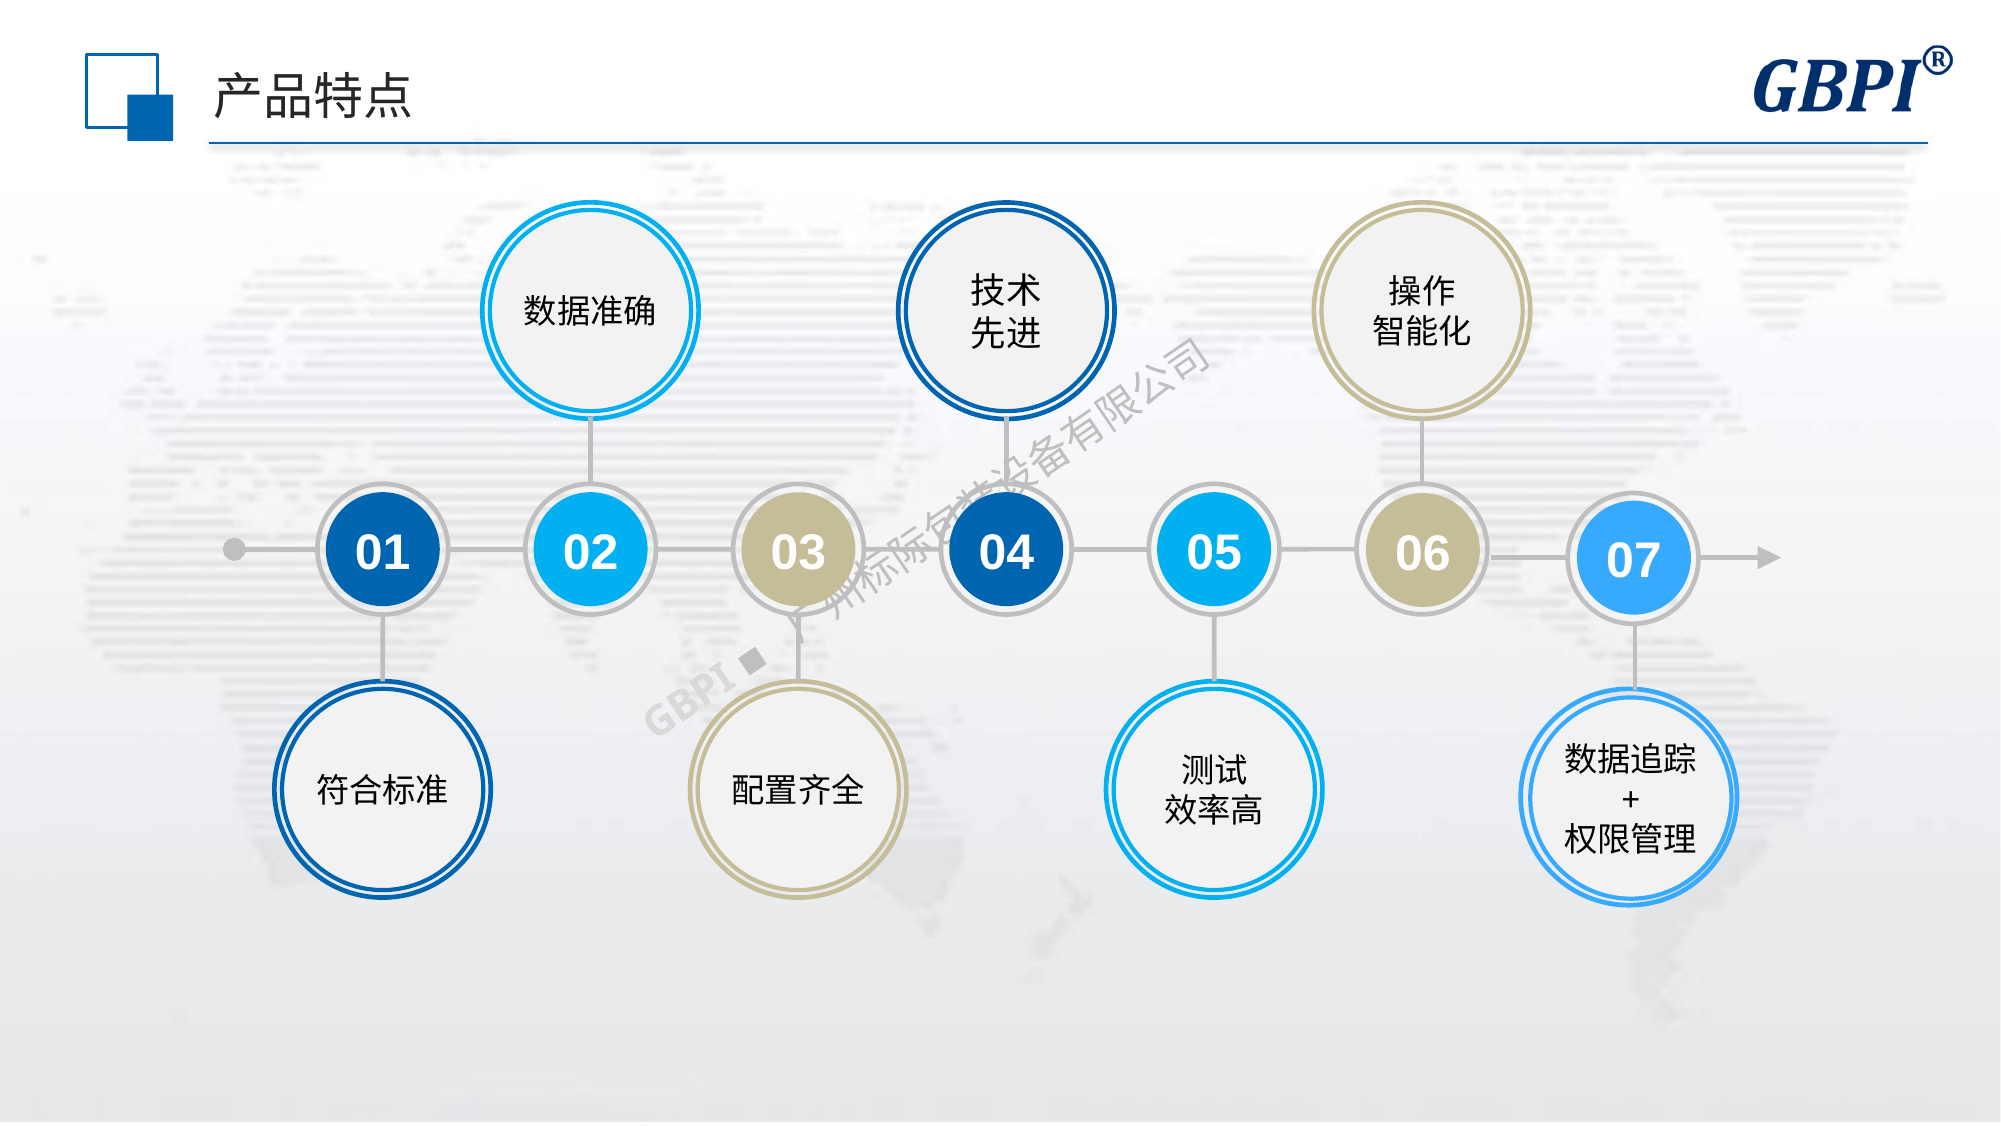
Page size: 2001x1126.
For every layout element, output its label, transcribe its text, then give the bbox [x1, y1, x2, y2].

picture [0, 0, 2001, 1122]
title 产品特点 [198, 58, 1489, 131]
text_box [234, 202, 1782, 898]
